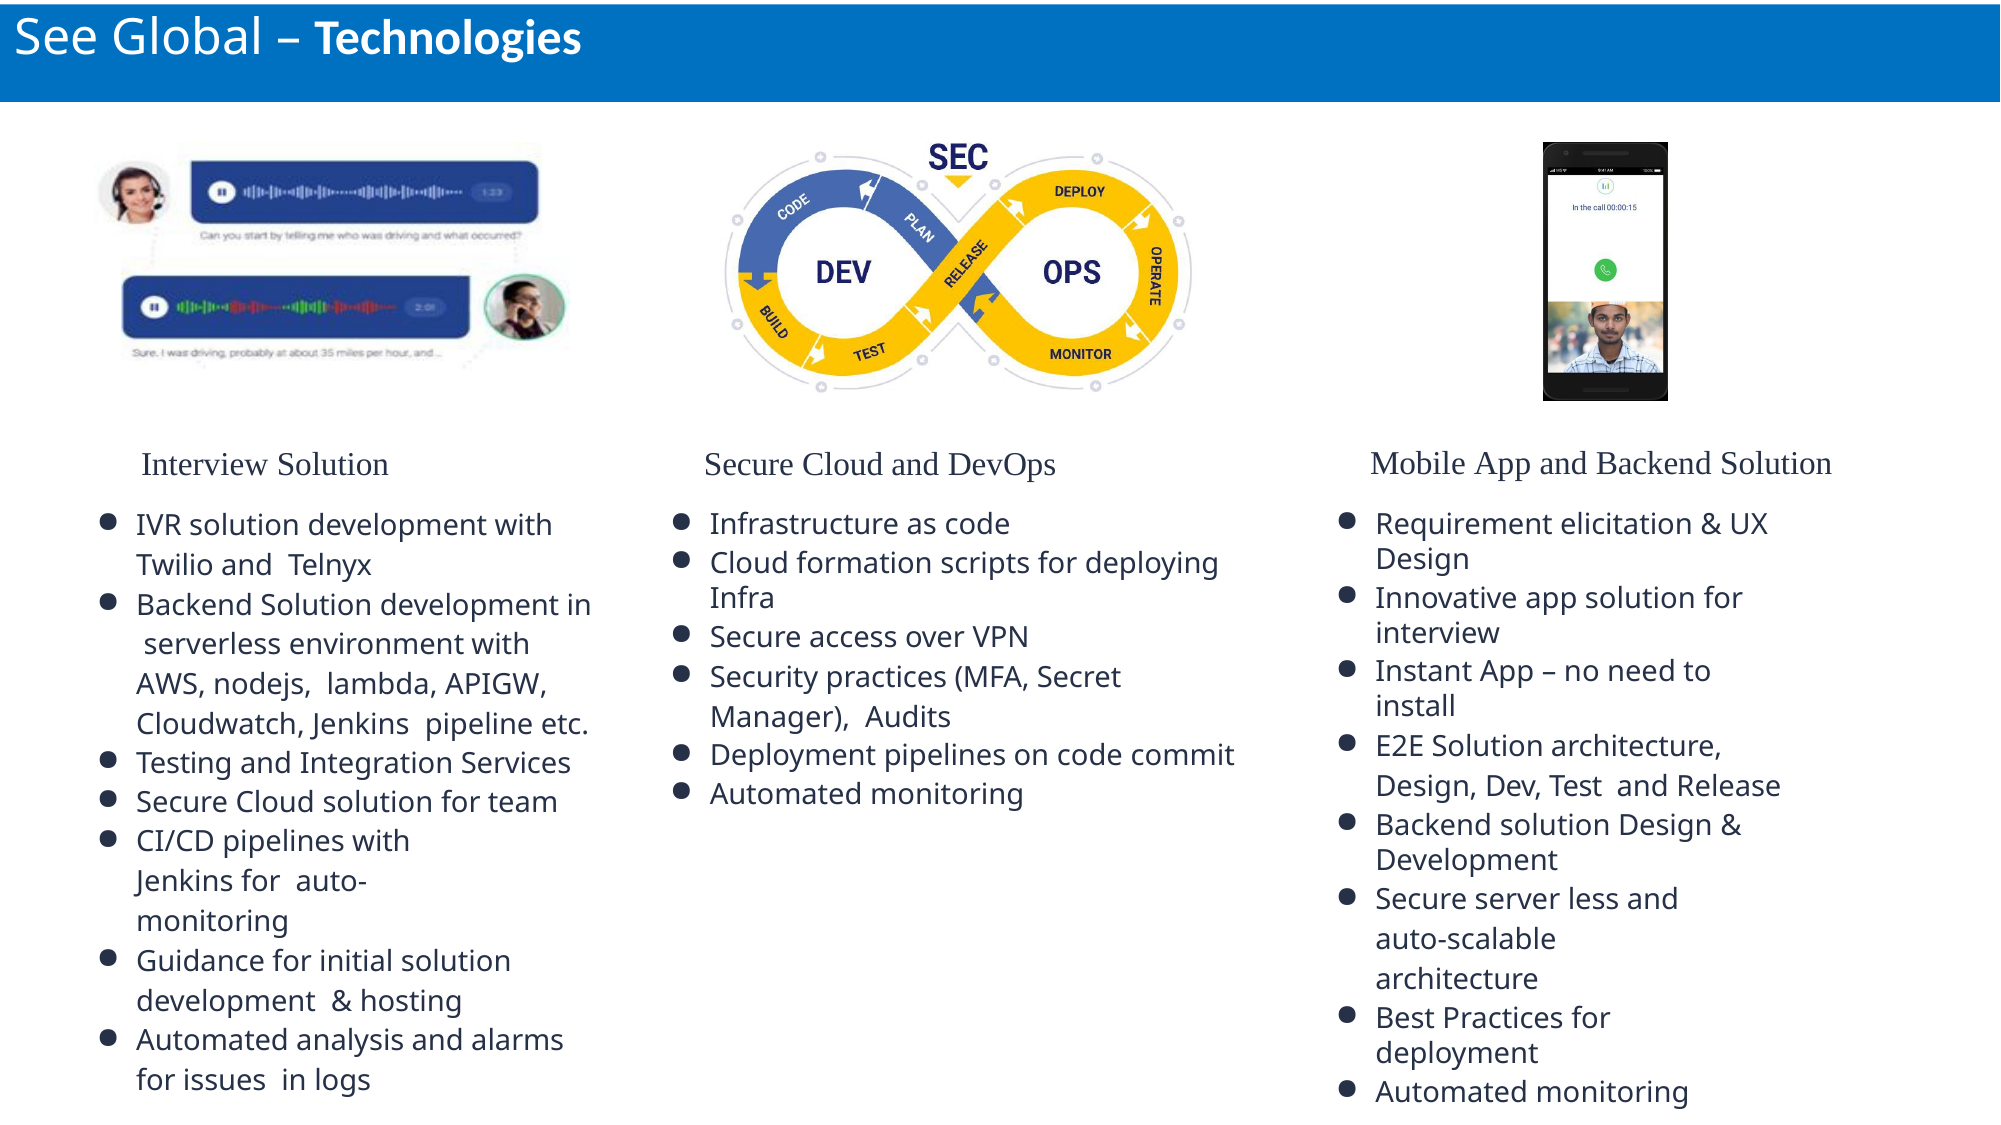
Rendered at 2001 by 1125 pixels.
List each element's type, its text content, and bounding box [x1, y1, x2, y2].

text_box Requirement elicitation & UX Design Innovative app solution for interview Instant App – no need to install E2E Solution architecture, Design, Dev, Test and Release Backend solution Design & Development Secure server less and auto-scalable architecture Best Practices for deployment Automated monitoring [1333, 499, 1785, 1108]
text_box See Global – Technologies [0, 4, 2000, 102]
picture [720, 142, 1196, 401]
text_box Infrastructure as code Cloud formation scripts for deploying Infra Secure access over VPN Security practices (MFA, Secret Manager), Audits Deployment pipelines on code commit Automated monitoring [668, 500, 1251, 811]
picture [1543, 142, 1668, 401]
text_box Secure Cloud and DevOps [701, 440, 1060, 483]
text_box Interview Solution [138, 440, 393, 483]
text_box IVR solution development with Twilio and Telnyx Backend Solution development in serverless environment with AWS, nodejs, lambda, APIGW, Cloudwatch, Jenkins pipeline etc. Testing and Integration Services Secure Cloud solution for team CI/CD pipelines with Jenkins for auto-monitoring Guidance for initial solution development & hosting Automated analysis and alarms for issues in logs [94, 499, 594, 1097]
picture [94, 142, 570, 371]
text_box Mobile App and Backend Solution [1367, 439, 1835, 482]
